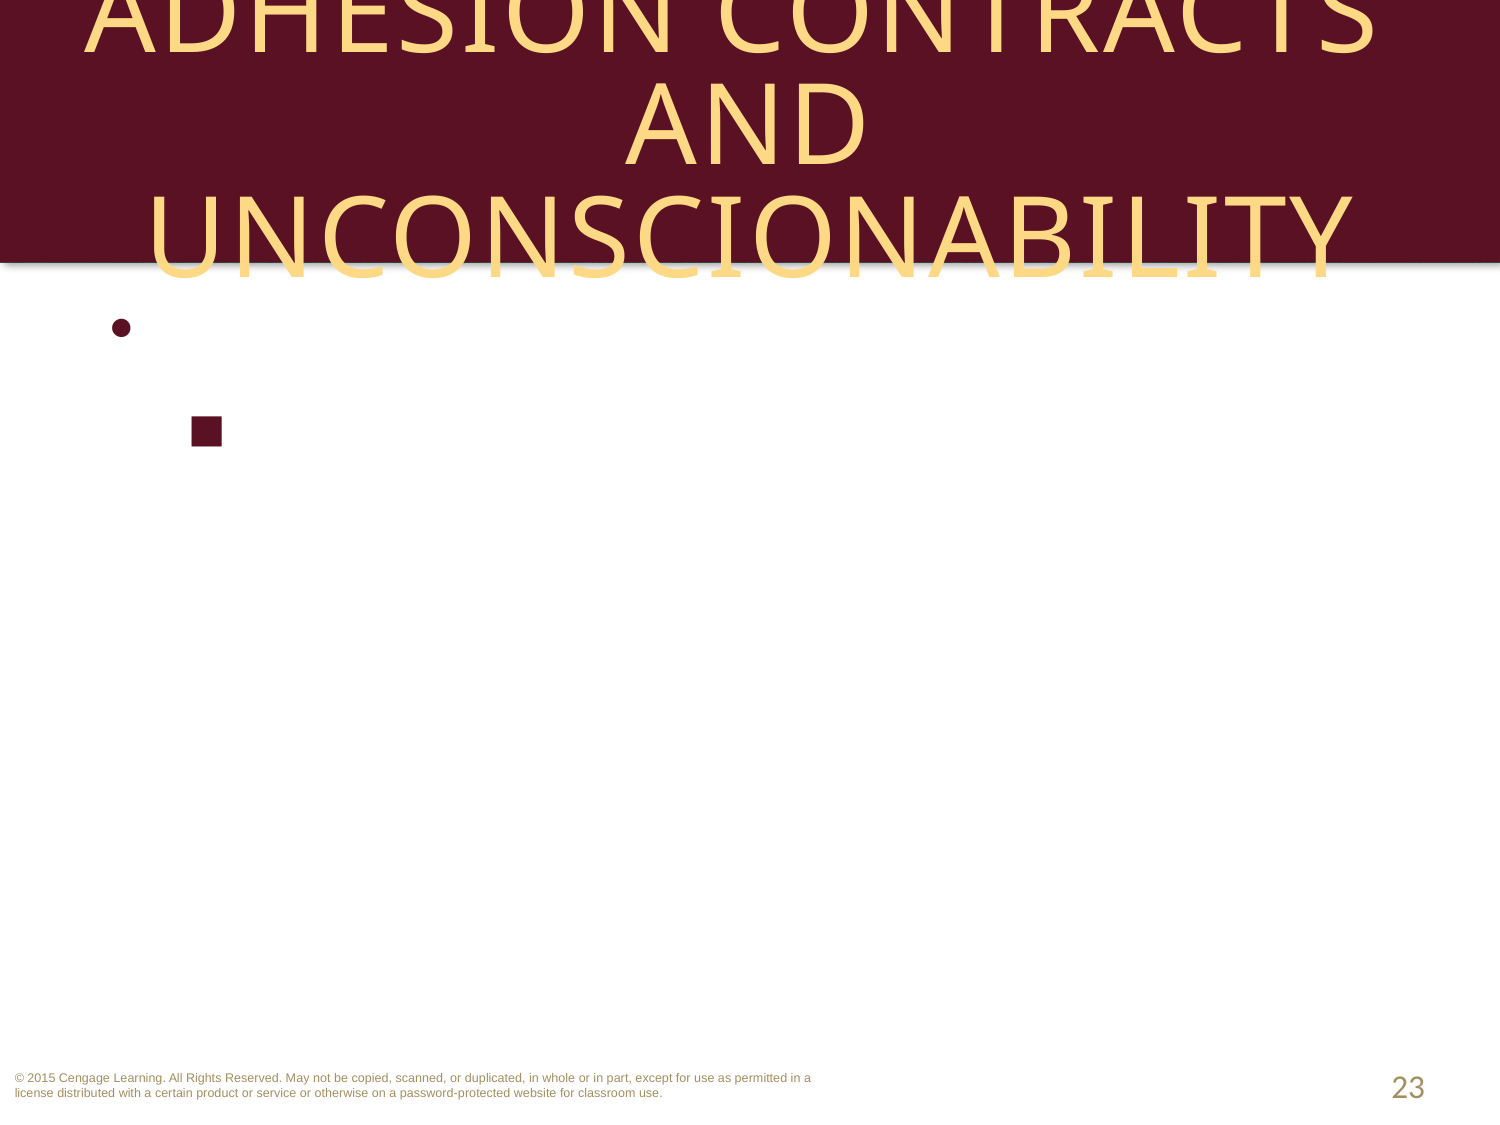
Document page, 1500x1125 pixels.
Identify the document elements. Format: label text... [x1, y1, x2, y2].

list Standard-Form (Adhesion) Contracts. One-sided “Take-it-or-Leave-it” contracts where one side has substantially superior bargaining power. [74, 277, 1451, 1051]
slide_number 23 [1299, 1052, 1425, 1113]
title Adhesion Contracts and Unconscionability [0, 0, 1500, 263]
